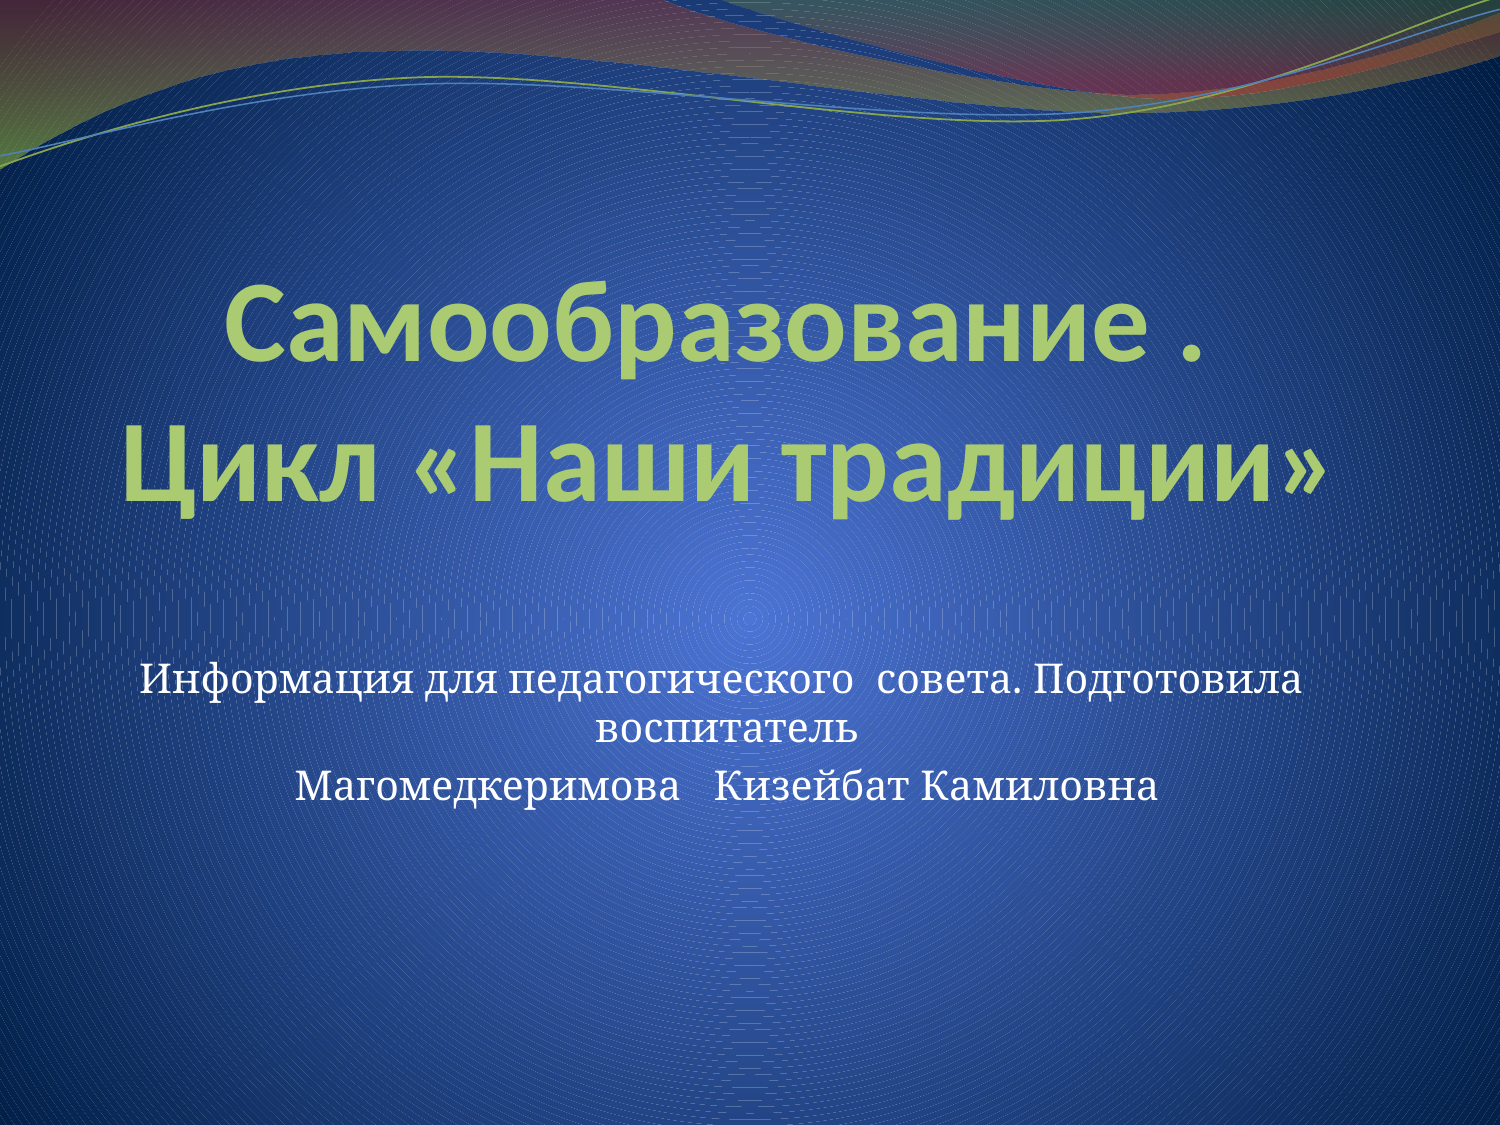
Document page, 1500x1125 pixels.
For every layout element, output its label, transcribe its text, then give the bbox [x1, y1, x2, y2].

subtitle Информация для педагогического совета. Подготовила воспитатель Магомедкеримова Кизейбат Камиловна [87, 529, 1376, 818]
title Самообразование . Цикл «Наши традиции» [87, 224, 1376, 525]
